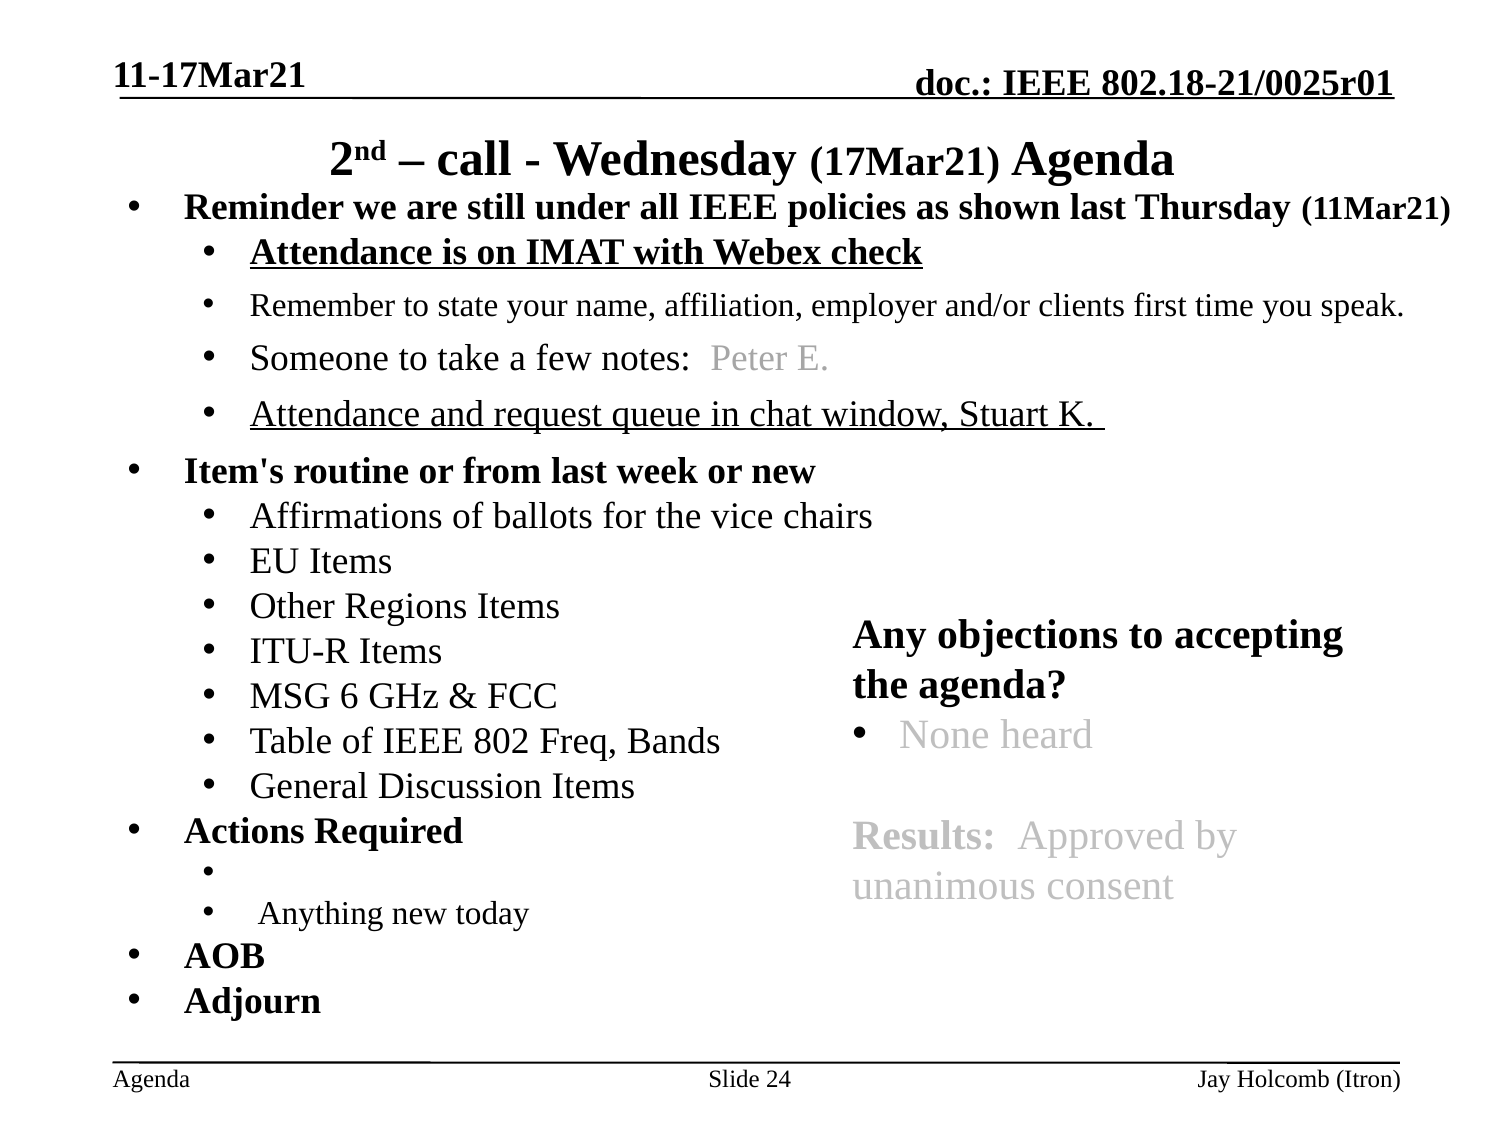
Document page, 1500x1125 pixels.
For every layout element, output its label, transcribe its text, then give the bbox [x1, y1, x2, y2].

footer Jay Holcomb (Itron) [878, 1061, 1402, 1093]
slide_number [112, 49, 488, 95]
title 2nd – call - Wednesday (17Mar21) Agenda [114, 103, 1390, 174]
text_box Any objections to accepting the agenda? None heard Results: Approved by unanimous consent [837, 599, 1413, 915]
list Reminder we are still under all IEEE policies as shown last Thursday (11Mar21) Attendance is on IMAT with Webex check Remember to state your name, affiliation, employer and/or clients first time you speak. Someone to take a few notes: Peter E. Attendance and request queue in chat window, Stuart K. Item's routine or from last week or new Affirmations of ballots for the vice chairs EU Items Other Regions Items ITU-R Items MSG 6 GHz & FCC Table of IEEE 802 Freq, Bands General Discussion Items Actions Required Anything new today AOB Adjourn [112, 174, 1488, 1063]
slide_number Slide 24 [699, 1061, 800, 1123]
